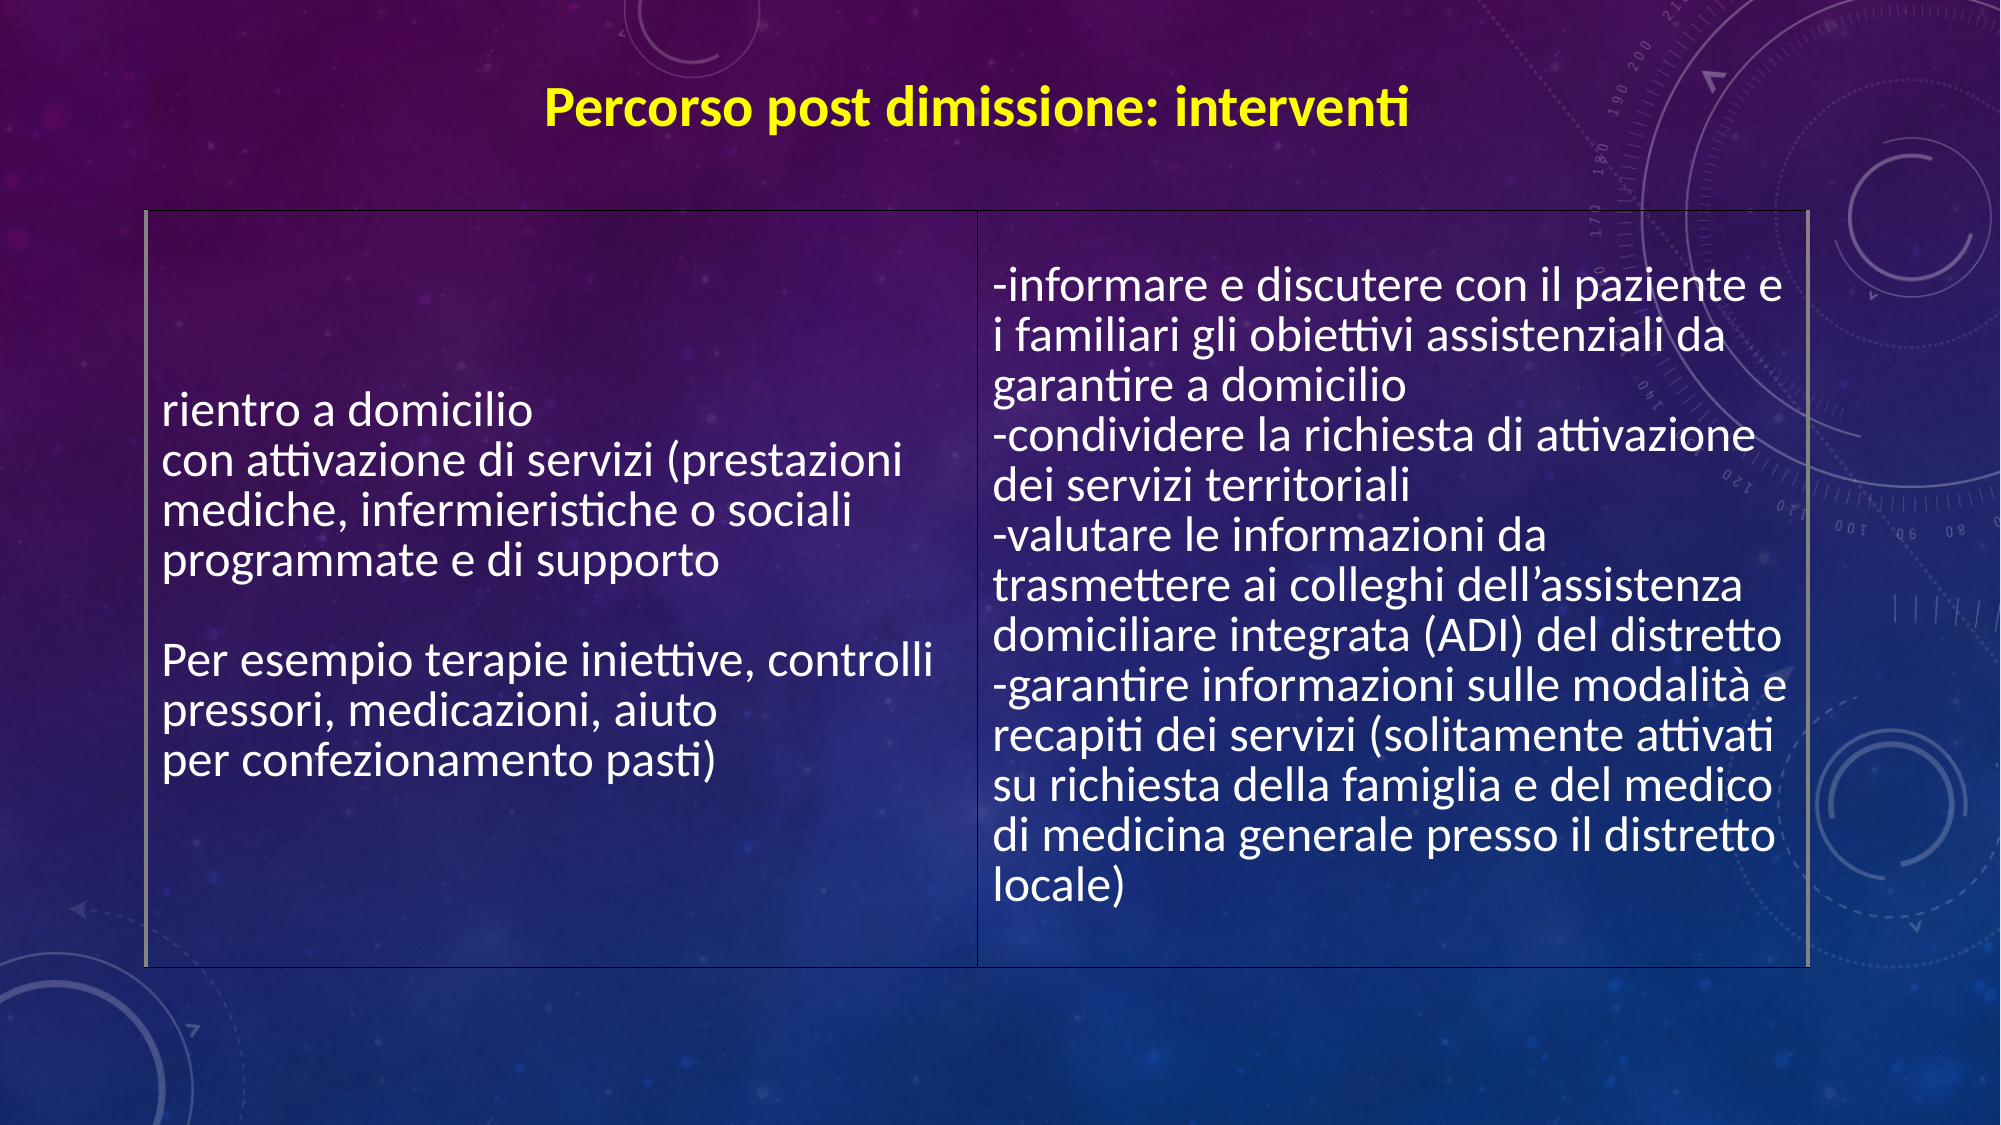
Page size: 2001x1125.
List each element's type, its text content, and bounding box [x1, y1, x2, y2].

table_header rientro a domicilio con attivazione di servizi (prestazioni mediche, infermieristiche o sociali programmate e di supporto Per esempio terapie iniettive, controlli pressori, medicazioni, aiuto per confezionamento pasti) [148, 211, 977, 967]
text_box Percorso post dimissione: interventi [402, 60, 1553, 146]
picture [0, 0, 2001, 1125]
table_header -informare e discutere con il paziente e i familiari gli obiettivi assistenziali da garantire a domicilio -condividere la richiesta di attivazione dei servizi territoriali -valutare le informazioni da trasmettere ai colleghi dell’assistenza domiciliare integrata (ADI) del distretto -garantire informazioni sulle modalità e recapiti dei servizi (solitamente attivati su richiesta della famiglia e del medico di medicina generale presso il distretto locale) [978, 211, 1806, 967]
